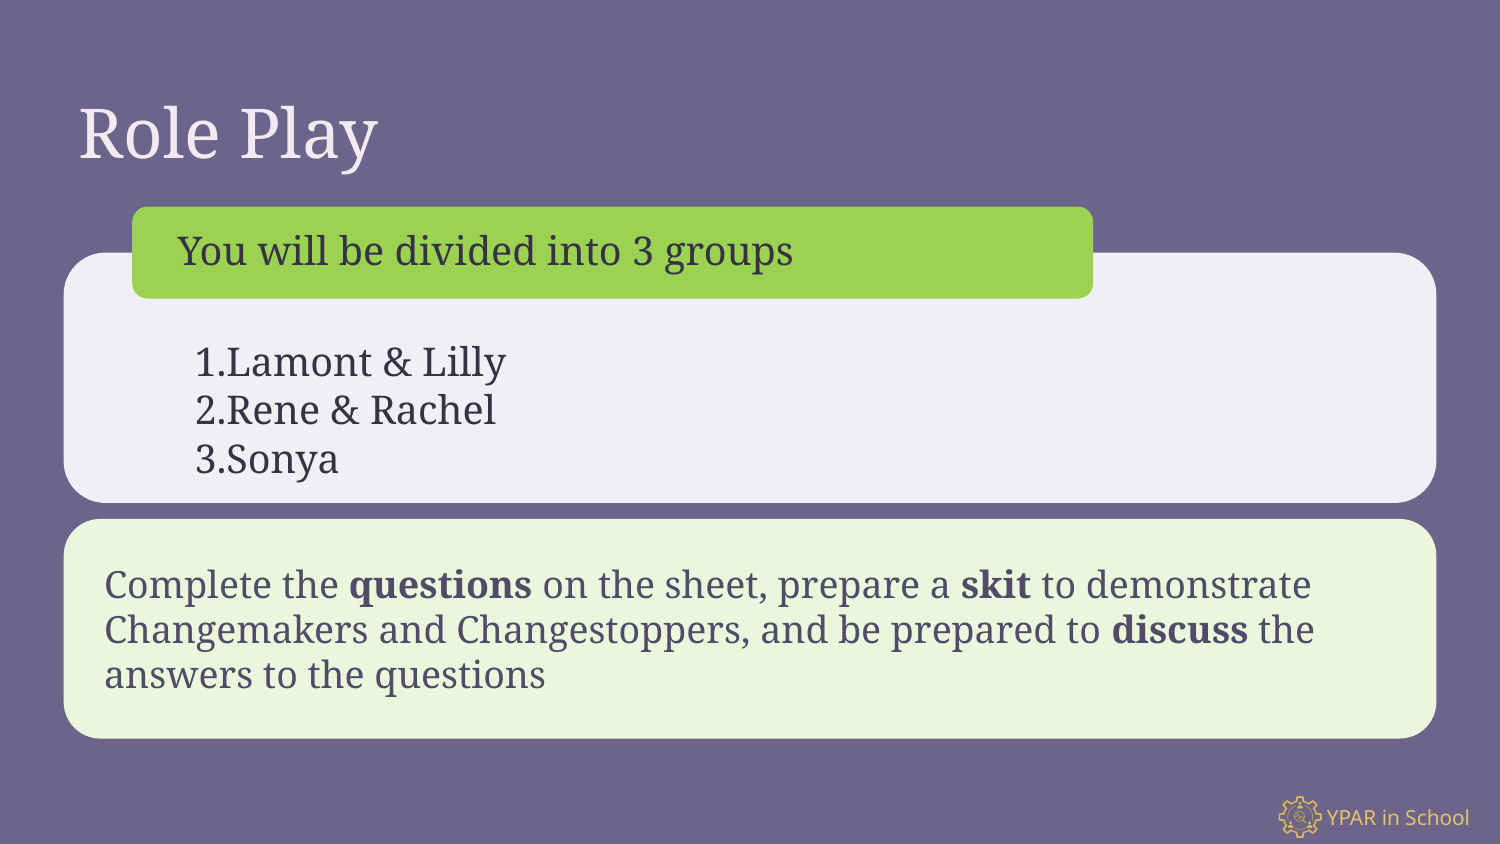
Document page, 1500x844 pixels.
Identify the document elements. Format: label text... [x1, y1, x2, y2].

title Role Play [63, 75, 1437, 188]
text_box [63, 201, 1437, 508]
text_box Complete the questions on the sheet, prepare a skit to demonstrate Changemakers and Changestoppers, and be prepared to discuss the answers to the questions [62, 517, 1438, 740]
